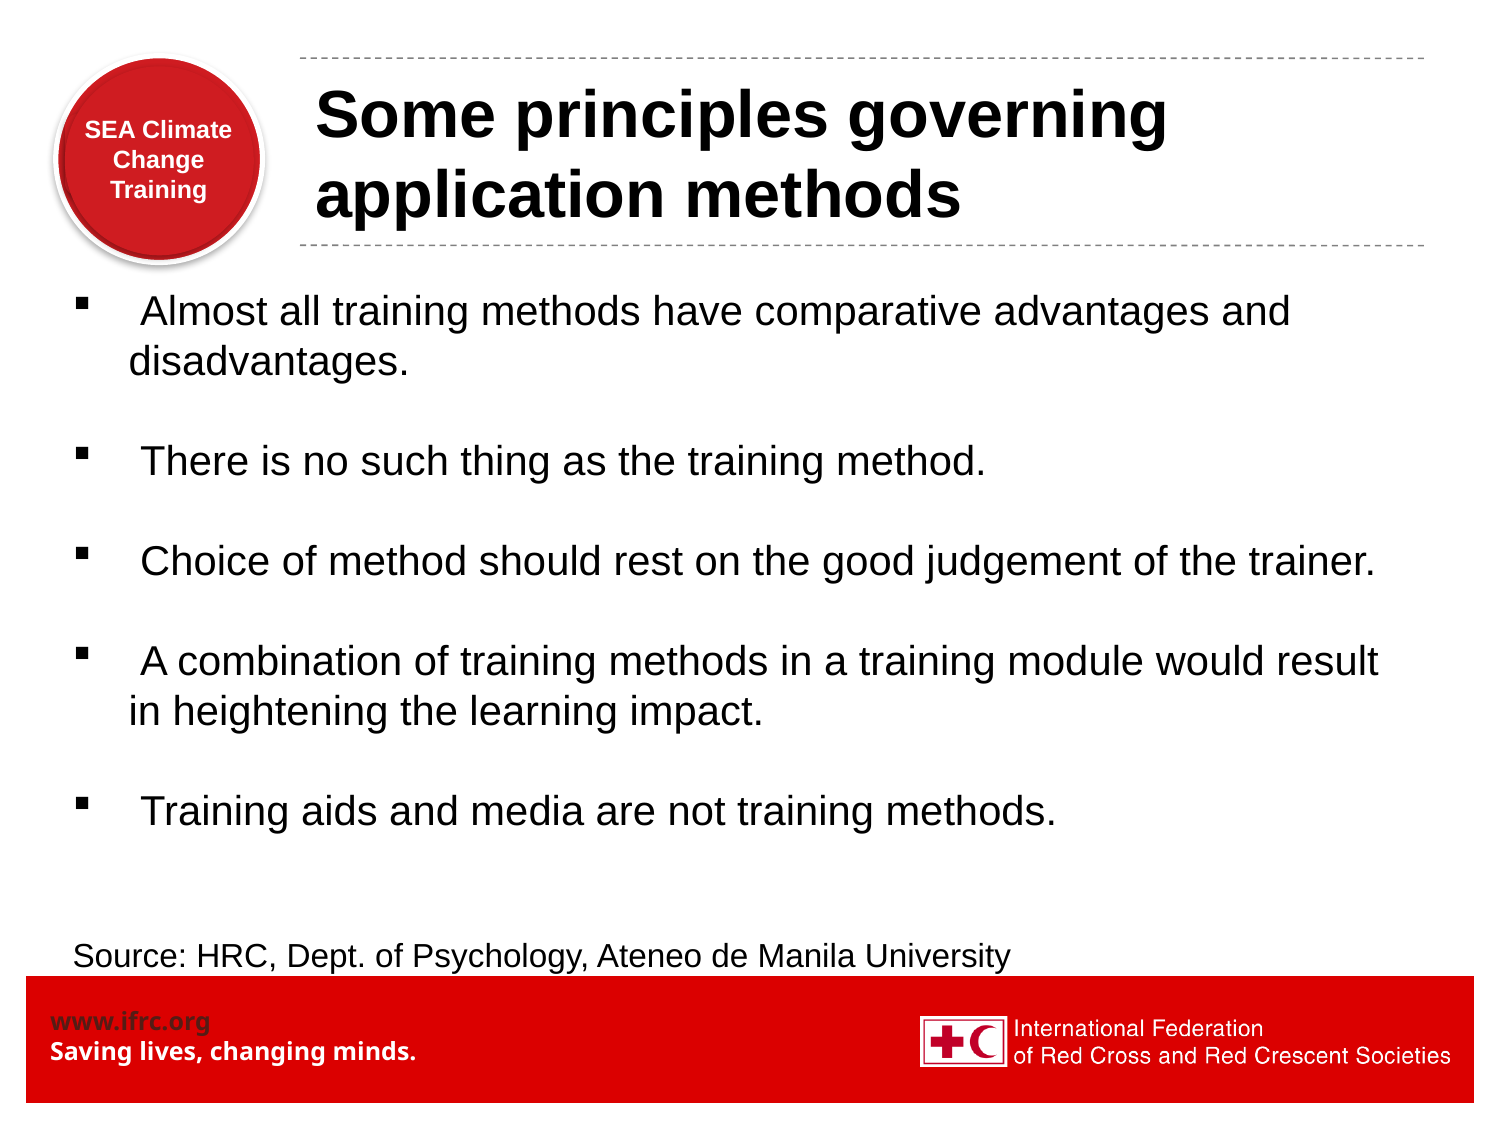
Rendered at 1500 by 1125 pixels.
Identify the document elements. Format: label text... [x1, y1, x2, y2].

text_box Almost all training methods have comparative advantages and disadvantages. There is no such thing as the training method. Choice of method should rest on the good judgement of the trainer. A combination of training methods in a training module would result in heightening the learning impact. Training aids and media are not training methods. Source: HRC, Dept. of Psychology, Ateneo de Manila University [57, 276, 1425, 982]
picture [920, 1016, 1450, 1067]
title Some principles governing application methods [300, 57, 1425, 246]
